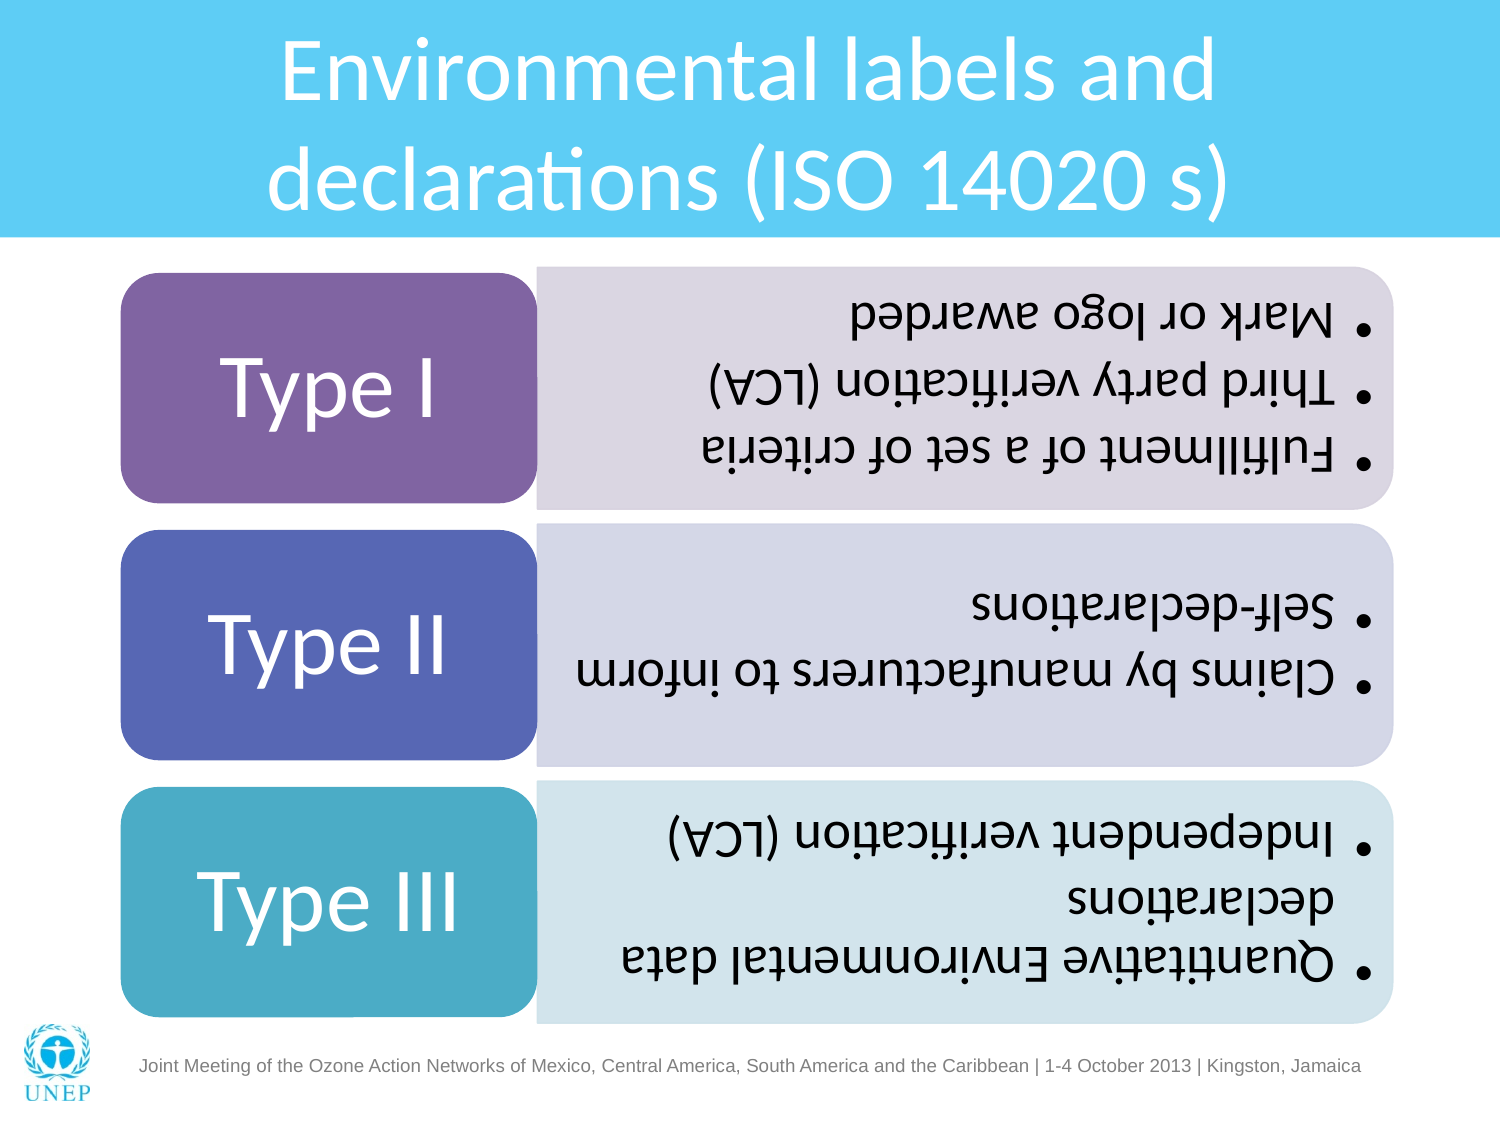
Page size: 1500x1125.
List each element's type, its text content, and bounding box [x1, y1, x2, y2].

title Environmental labels and declarations (ISO 14020 s) [74, 24, 1426, 213]
picture [24, 1024, 90, 1101]
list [88, 266, 1426, 1024]
